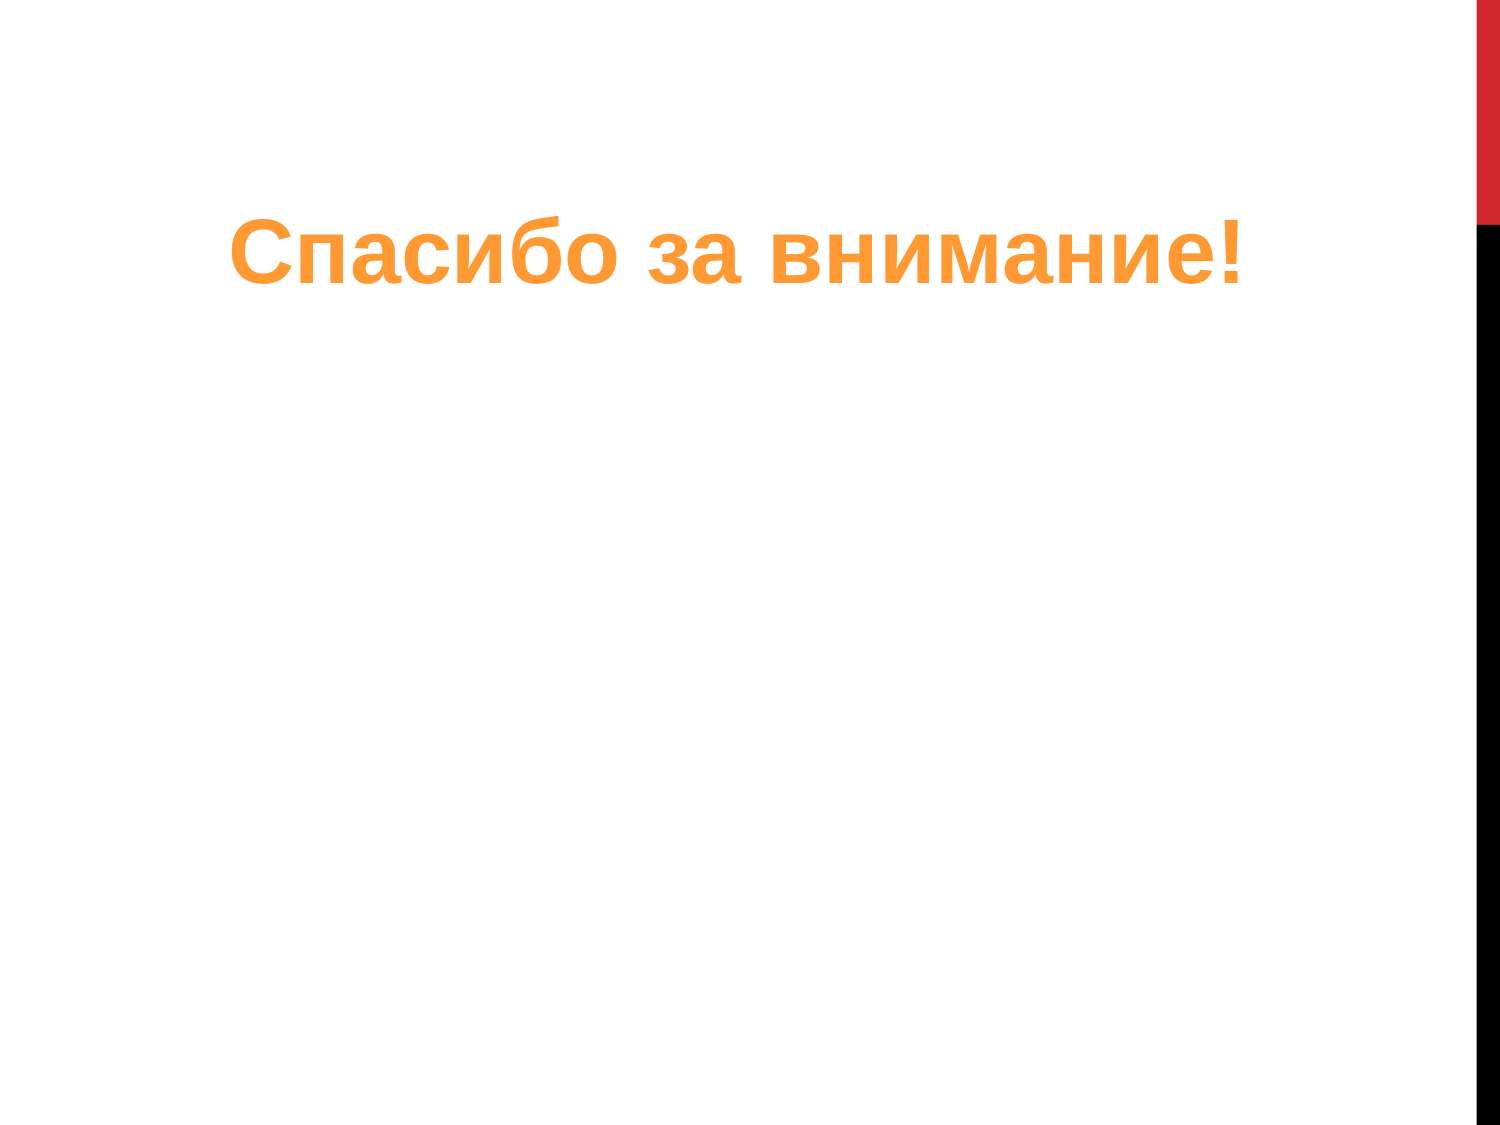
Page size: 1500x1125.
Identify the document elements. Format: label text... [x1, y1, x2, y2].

text_box Спасибо за внимание! [112, 184, 1365, 310]
